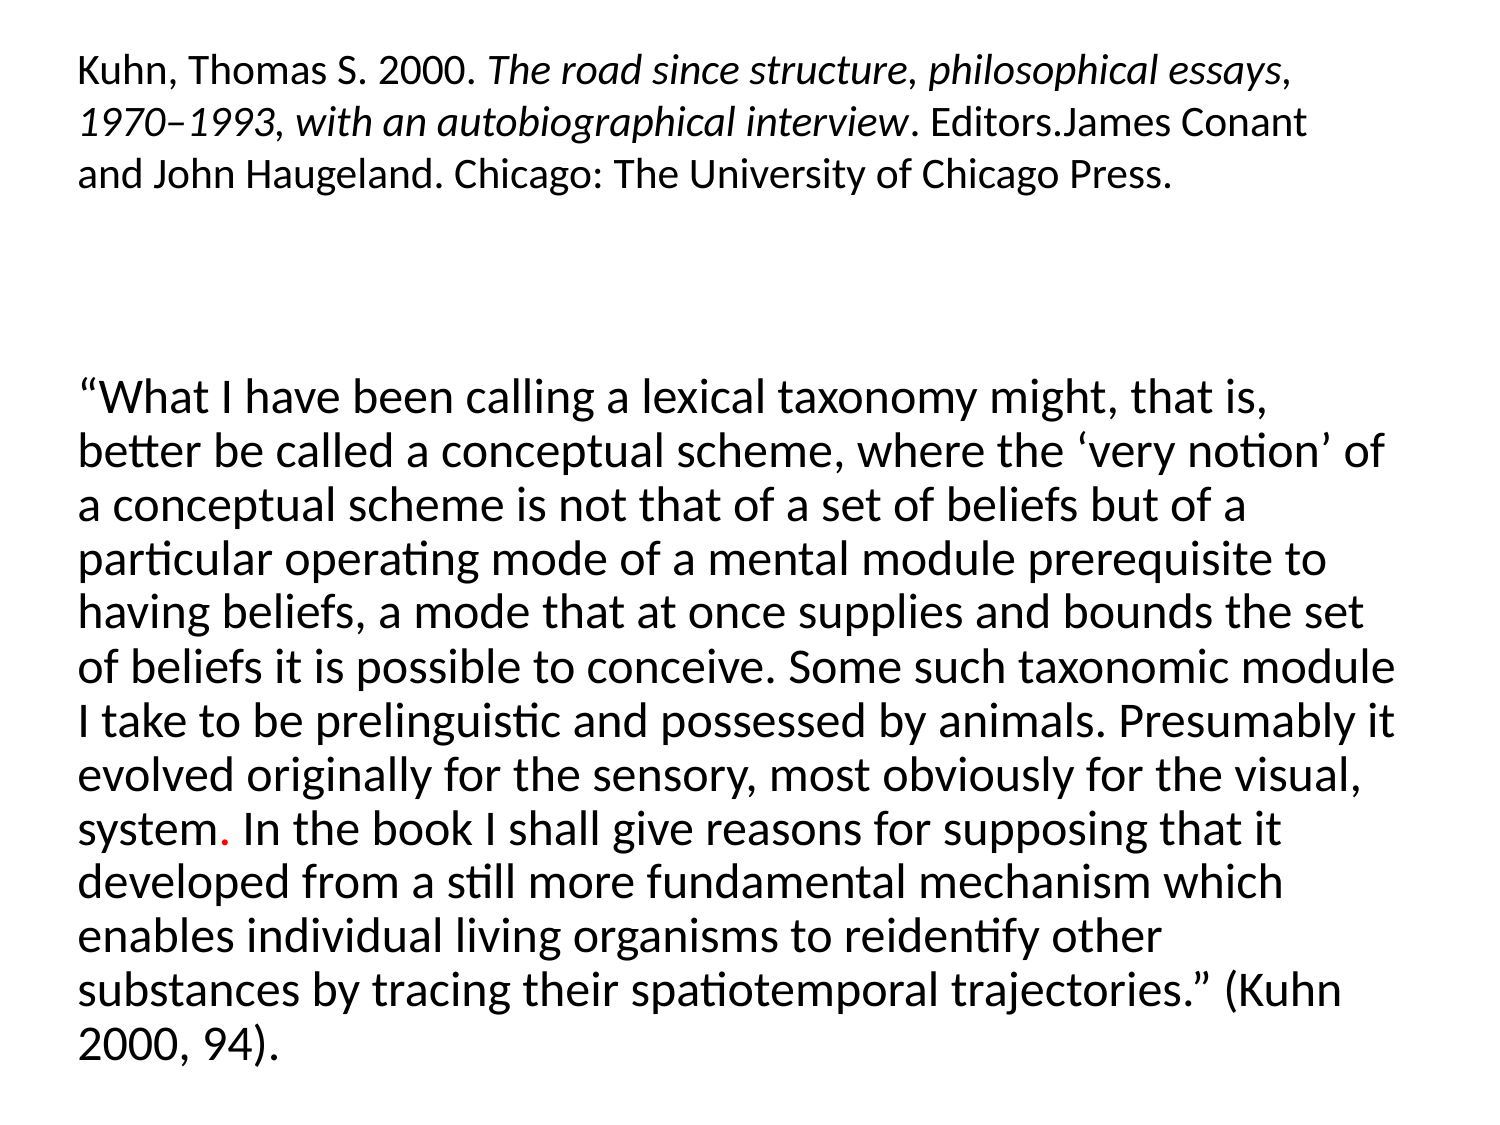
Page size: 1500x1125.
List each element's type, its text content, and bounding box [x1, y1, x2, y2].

subtitle “What I have been calling a lexical taxonomy might, that is, better be called a conceptual scheme, where the ‘very notion’ of a conceptual scheme is not that of a set of beliefs but of a particular operating mode of a mental module prerequisite to having beliefs, a mode that at once supplies and bounds the set of beliefs it is possible to conceive. Some such taxonomic module I take to be prelinguistic and possessed by animals. Presumably it evolved originally for the sensory, most obviously for the visual, system. In the book I shall give reasons for supposing that it developed from a still more fundamental mechanism which enables individual living organisms to reidentify other substances by tracing their spatiotemporal trajectories.” (Kuhn 2000, 94). [62, 362, 1413, 1088]
title Kuhn, Thomas S. 2000. The road since structure, philosophical essays, 1970–1993, with an autobiographical interview. Editors.James Conant and John Haugeland. Chicago: The University of Chicago Press. [62, 24, 1338, 267]
